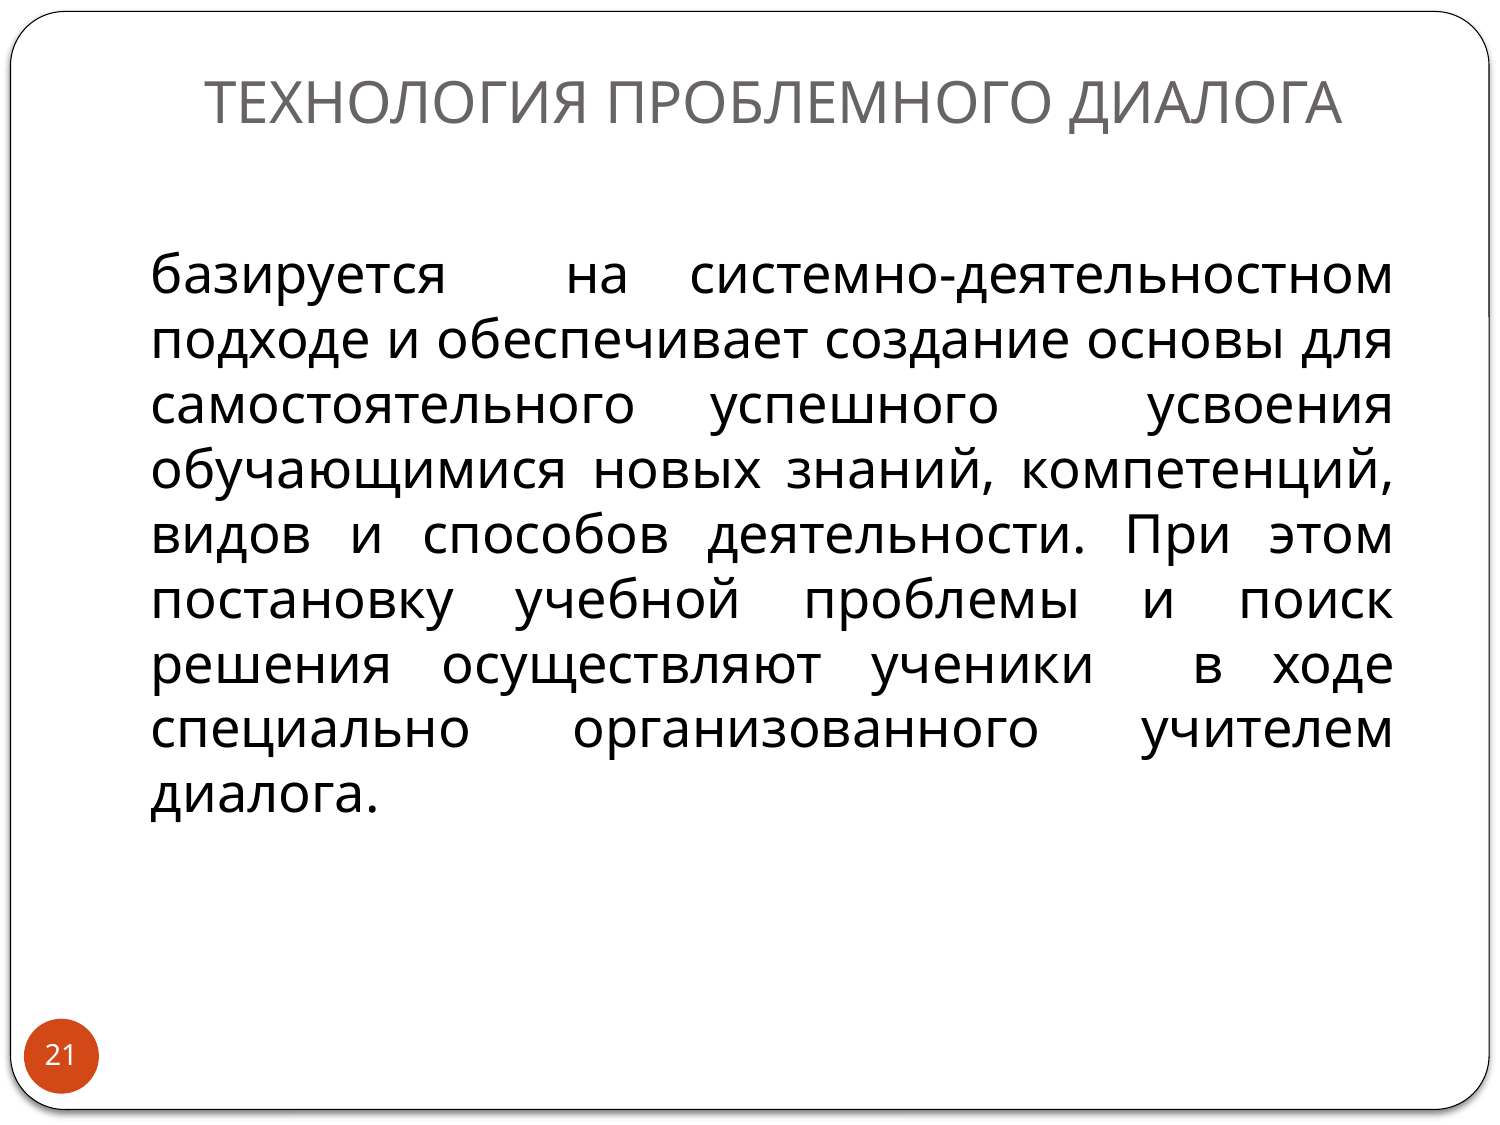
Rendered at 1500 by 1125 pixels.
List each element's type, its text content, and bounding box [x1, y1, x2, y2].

title ТЕХНОЛОГИЯ ПРОБЛЕМНОГО ДИАЛОГА [135, 66, 1411, 150]
slide_number 21 [23, 1018, 99, 1094]
list базируется на системно-деятельностном подходе и обеспечивает создание основы для самостоятельного успешного усвоения обучающимися новых знаний, компетенций, видов и способов деятельности. При этом постановку учебной проблемы и поиск решения осуществляют ученики в ходе специально организованного учителем диалога. [135, 231, 1411, 982]
